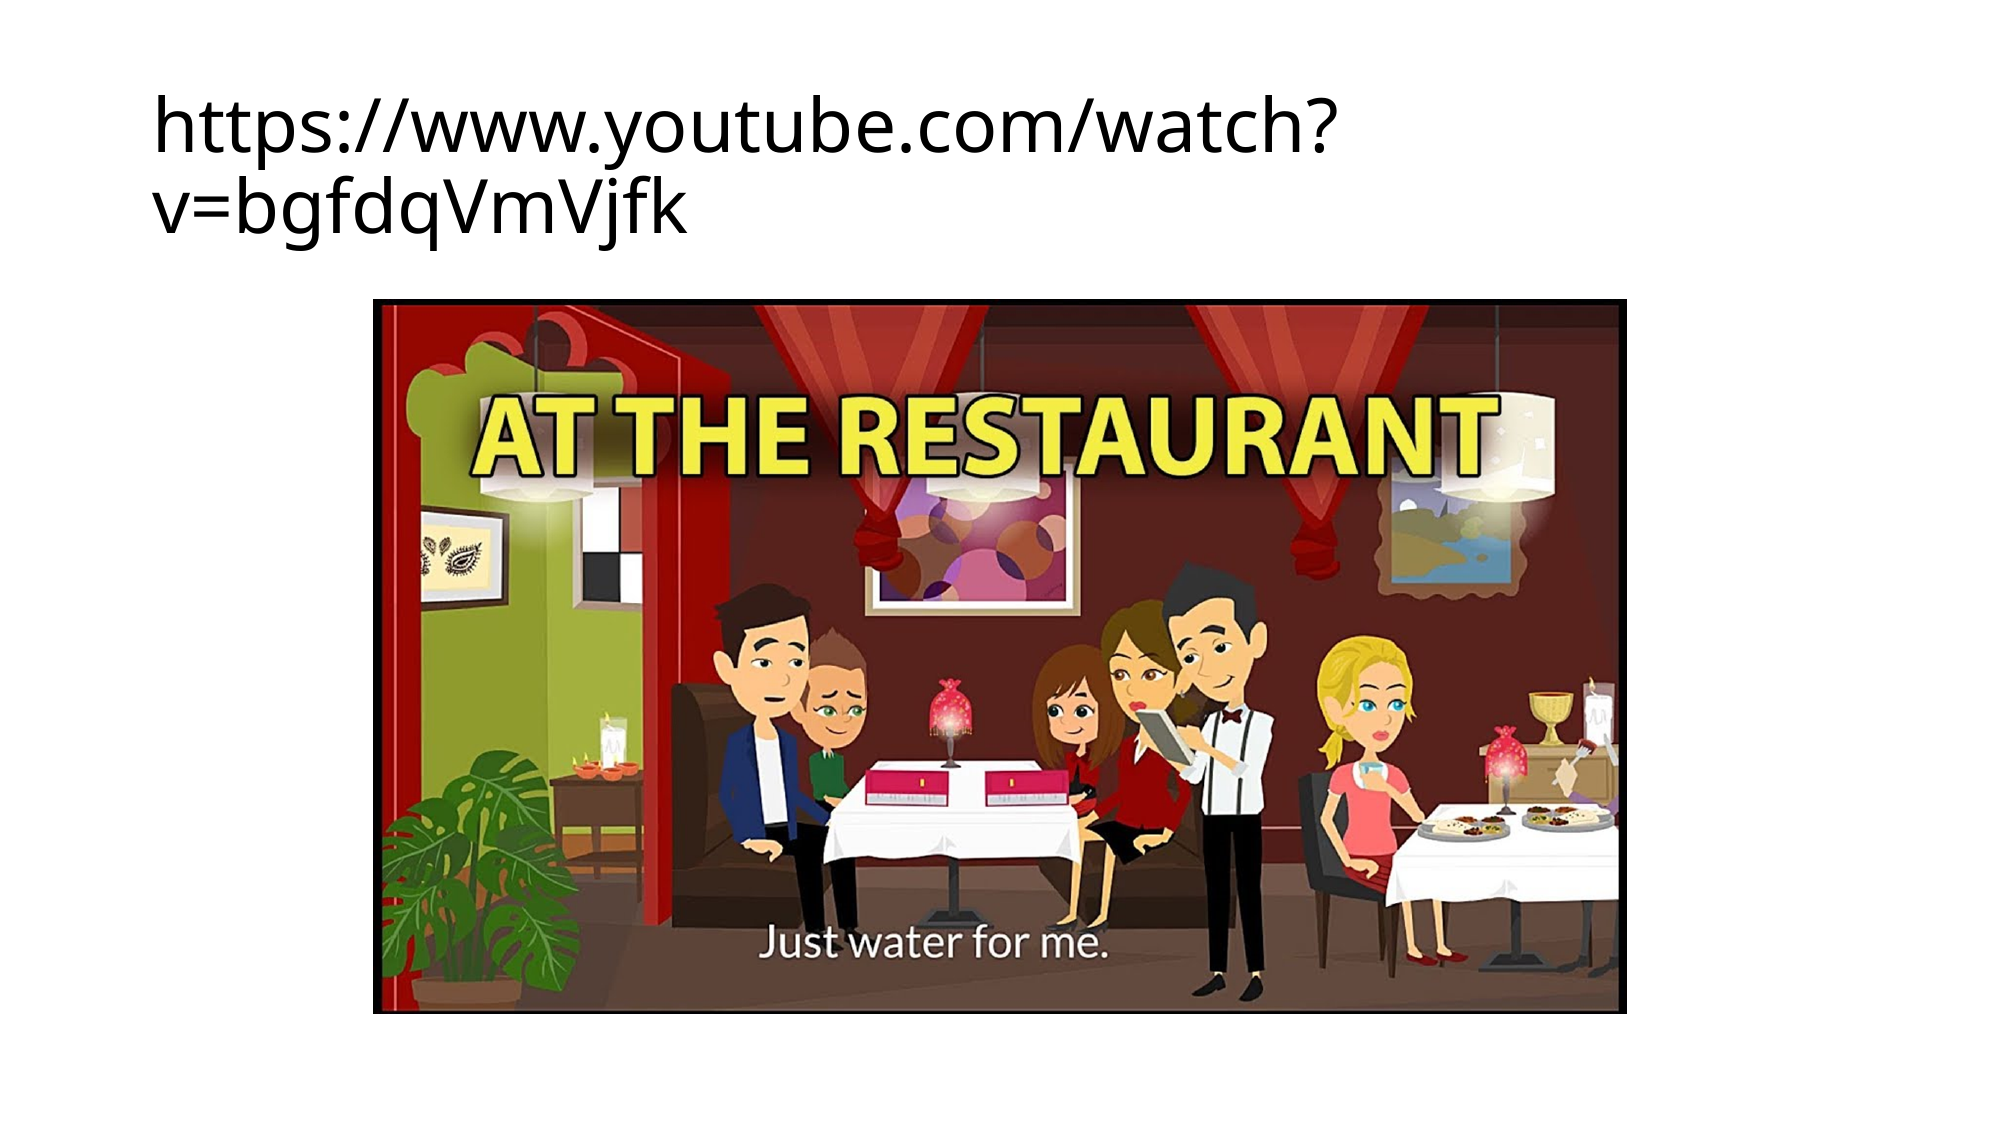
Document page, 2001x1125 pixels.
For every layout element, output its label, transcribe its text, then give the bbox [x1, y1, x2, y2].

title https://www.youtube.com/watch?v=bgfdqVmVjfk [137, 59, 1863, 278]
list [373, 299, 1627, 1014]
